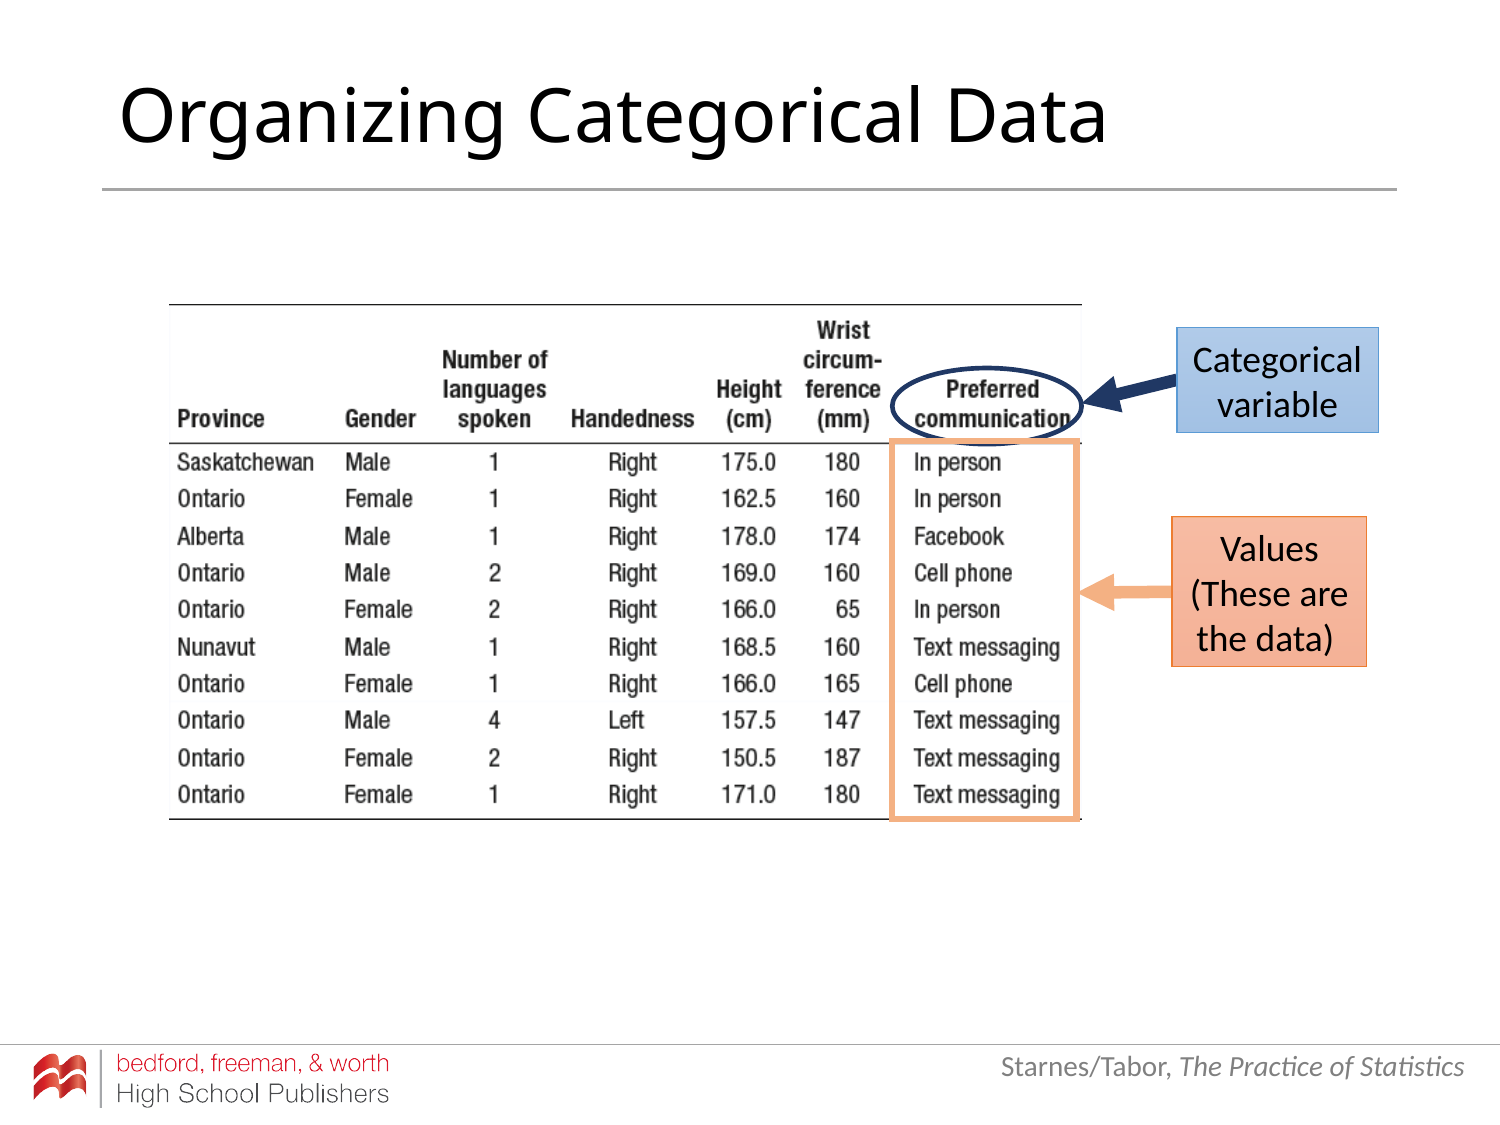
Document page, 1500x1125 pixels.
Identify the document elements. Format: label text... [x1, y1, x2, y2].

picture [169, 304, 1082, 820]
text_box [892, 441, 1367, 820]
text_box Categorical variable [1176, 327, 1379, 433]
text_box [1081, 380, 1177, 404]
picture [30, 1046, 392, 1111]
title Organizing Categorical Data [103, 59, 1397, 178]
